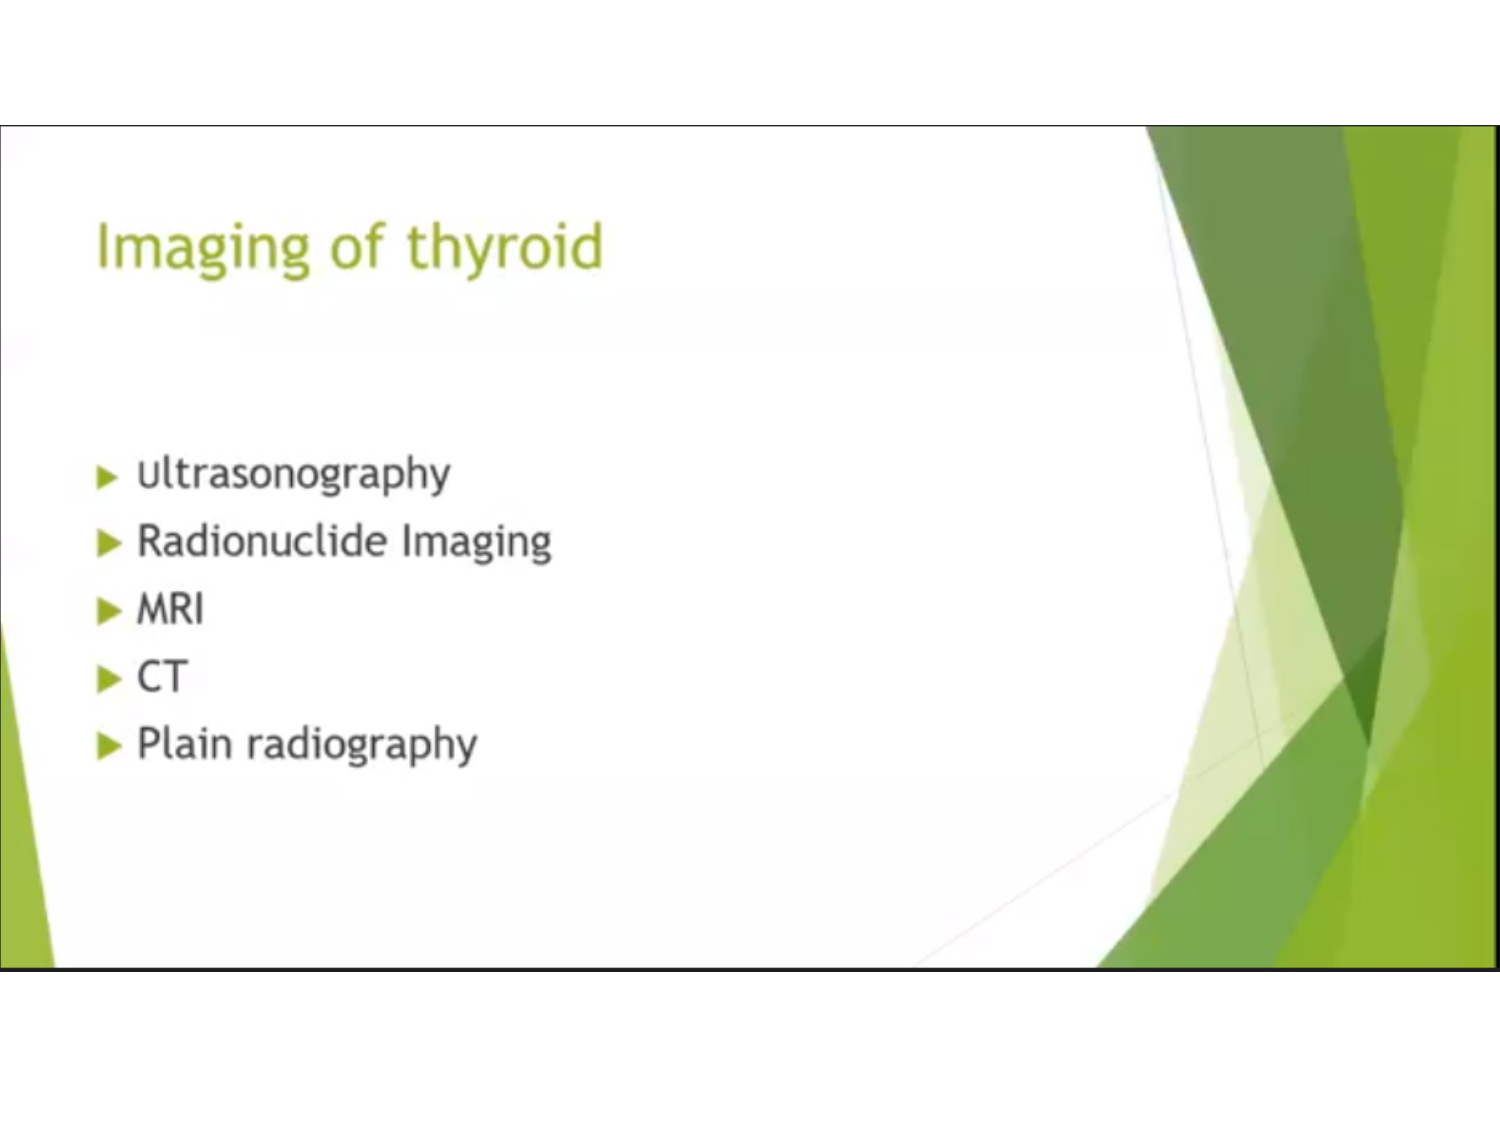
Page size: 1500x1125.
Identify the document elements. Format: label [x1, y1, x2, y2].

picture [0, 124, 1500, 972]
